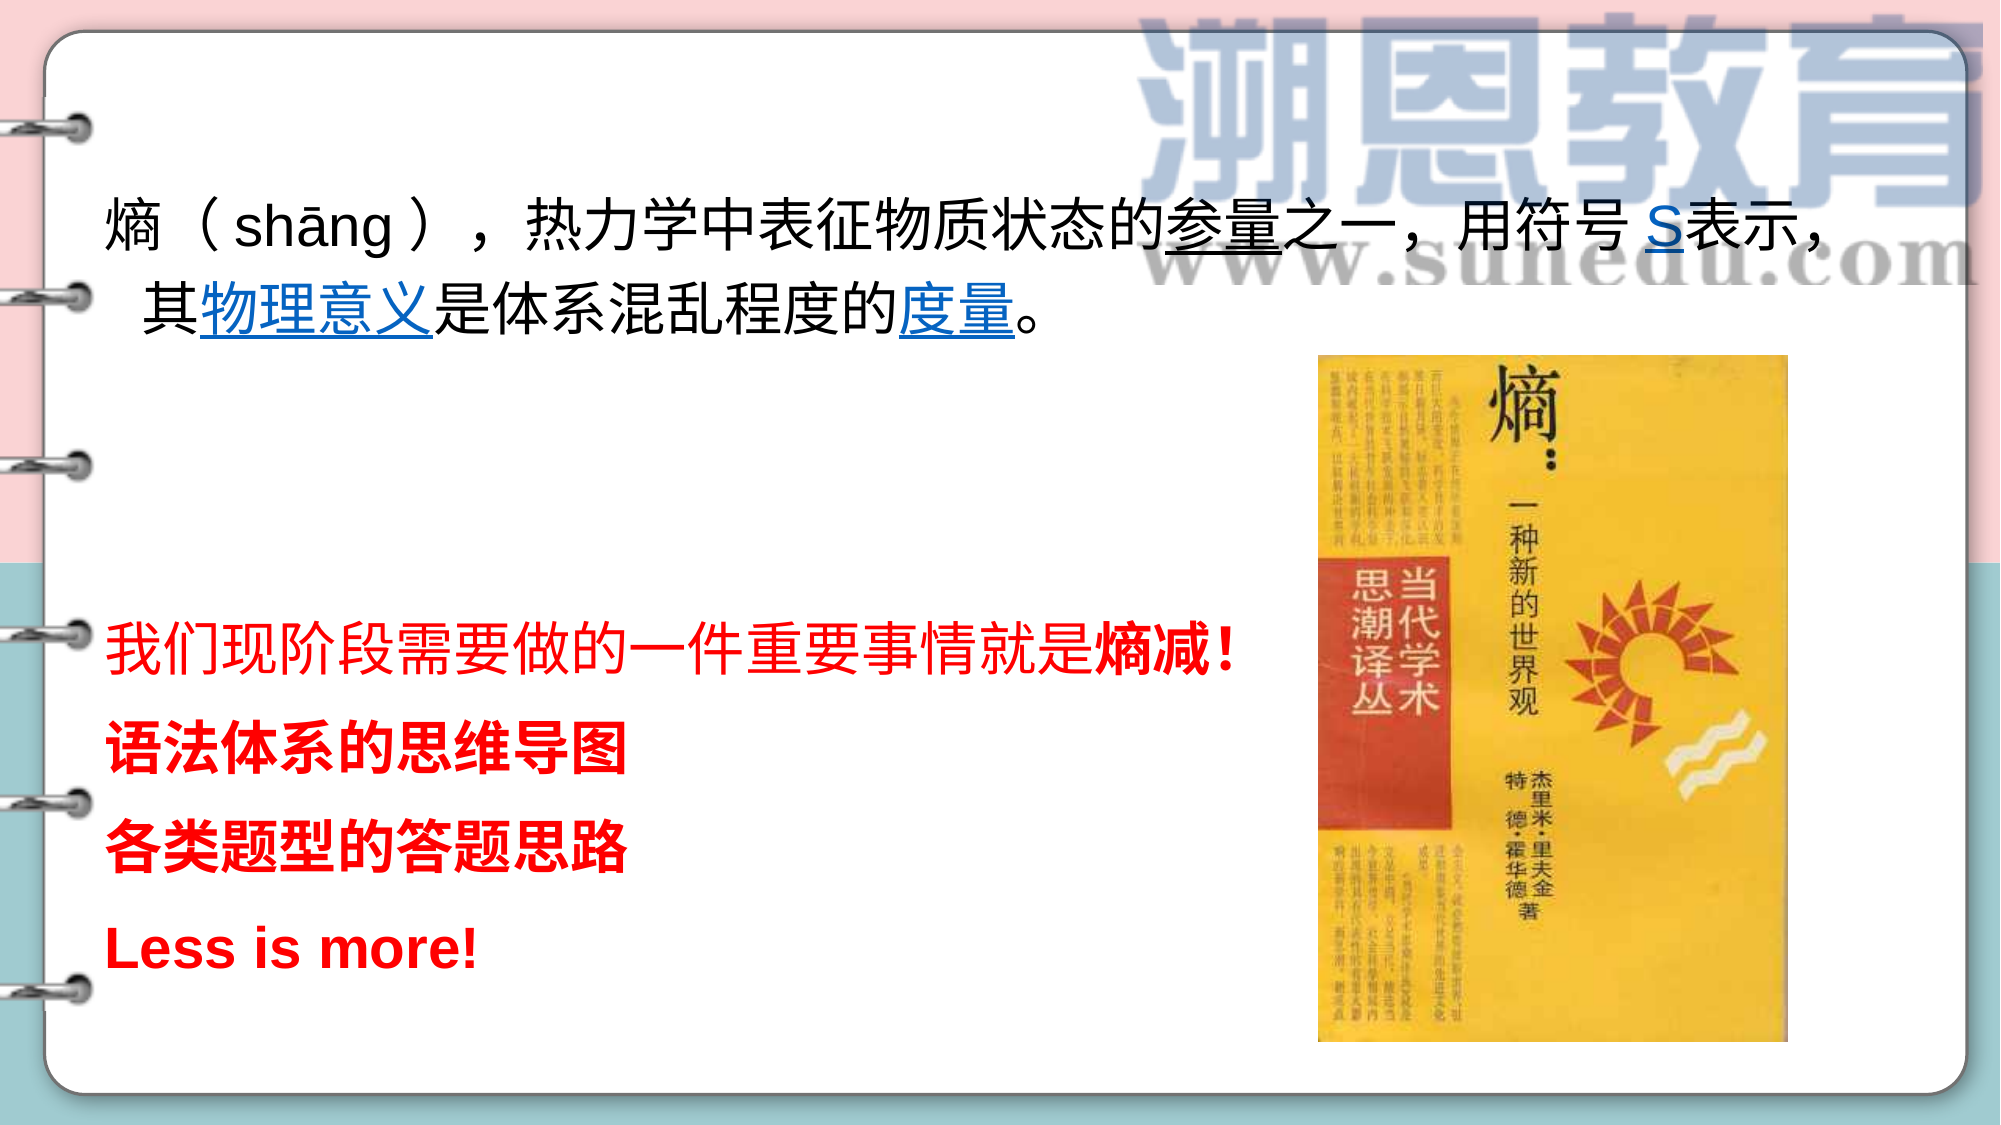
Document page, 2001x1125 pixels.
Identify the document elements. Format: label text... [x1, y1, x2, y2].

picture [0, 97, 485, 1011]
picture [1318, 355, 1788, 1042]
list 熵（shāng），热力学中表征物质状态的参量之一，用符号S表示，其物理意义是体系混乱程度的度量。 我们现阶段需要做的一件重要事情就是熵减！ 语法体系的思维导图 各类题型的答题思路 Less is more! [89, 180, 1890, 923]
picture [1134, 10, 1983, 286]
